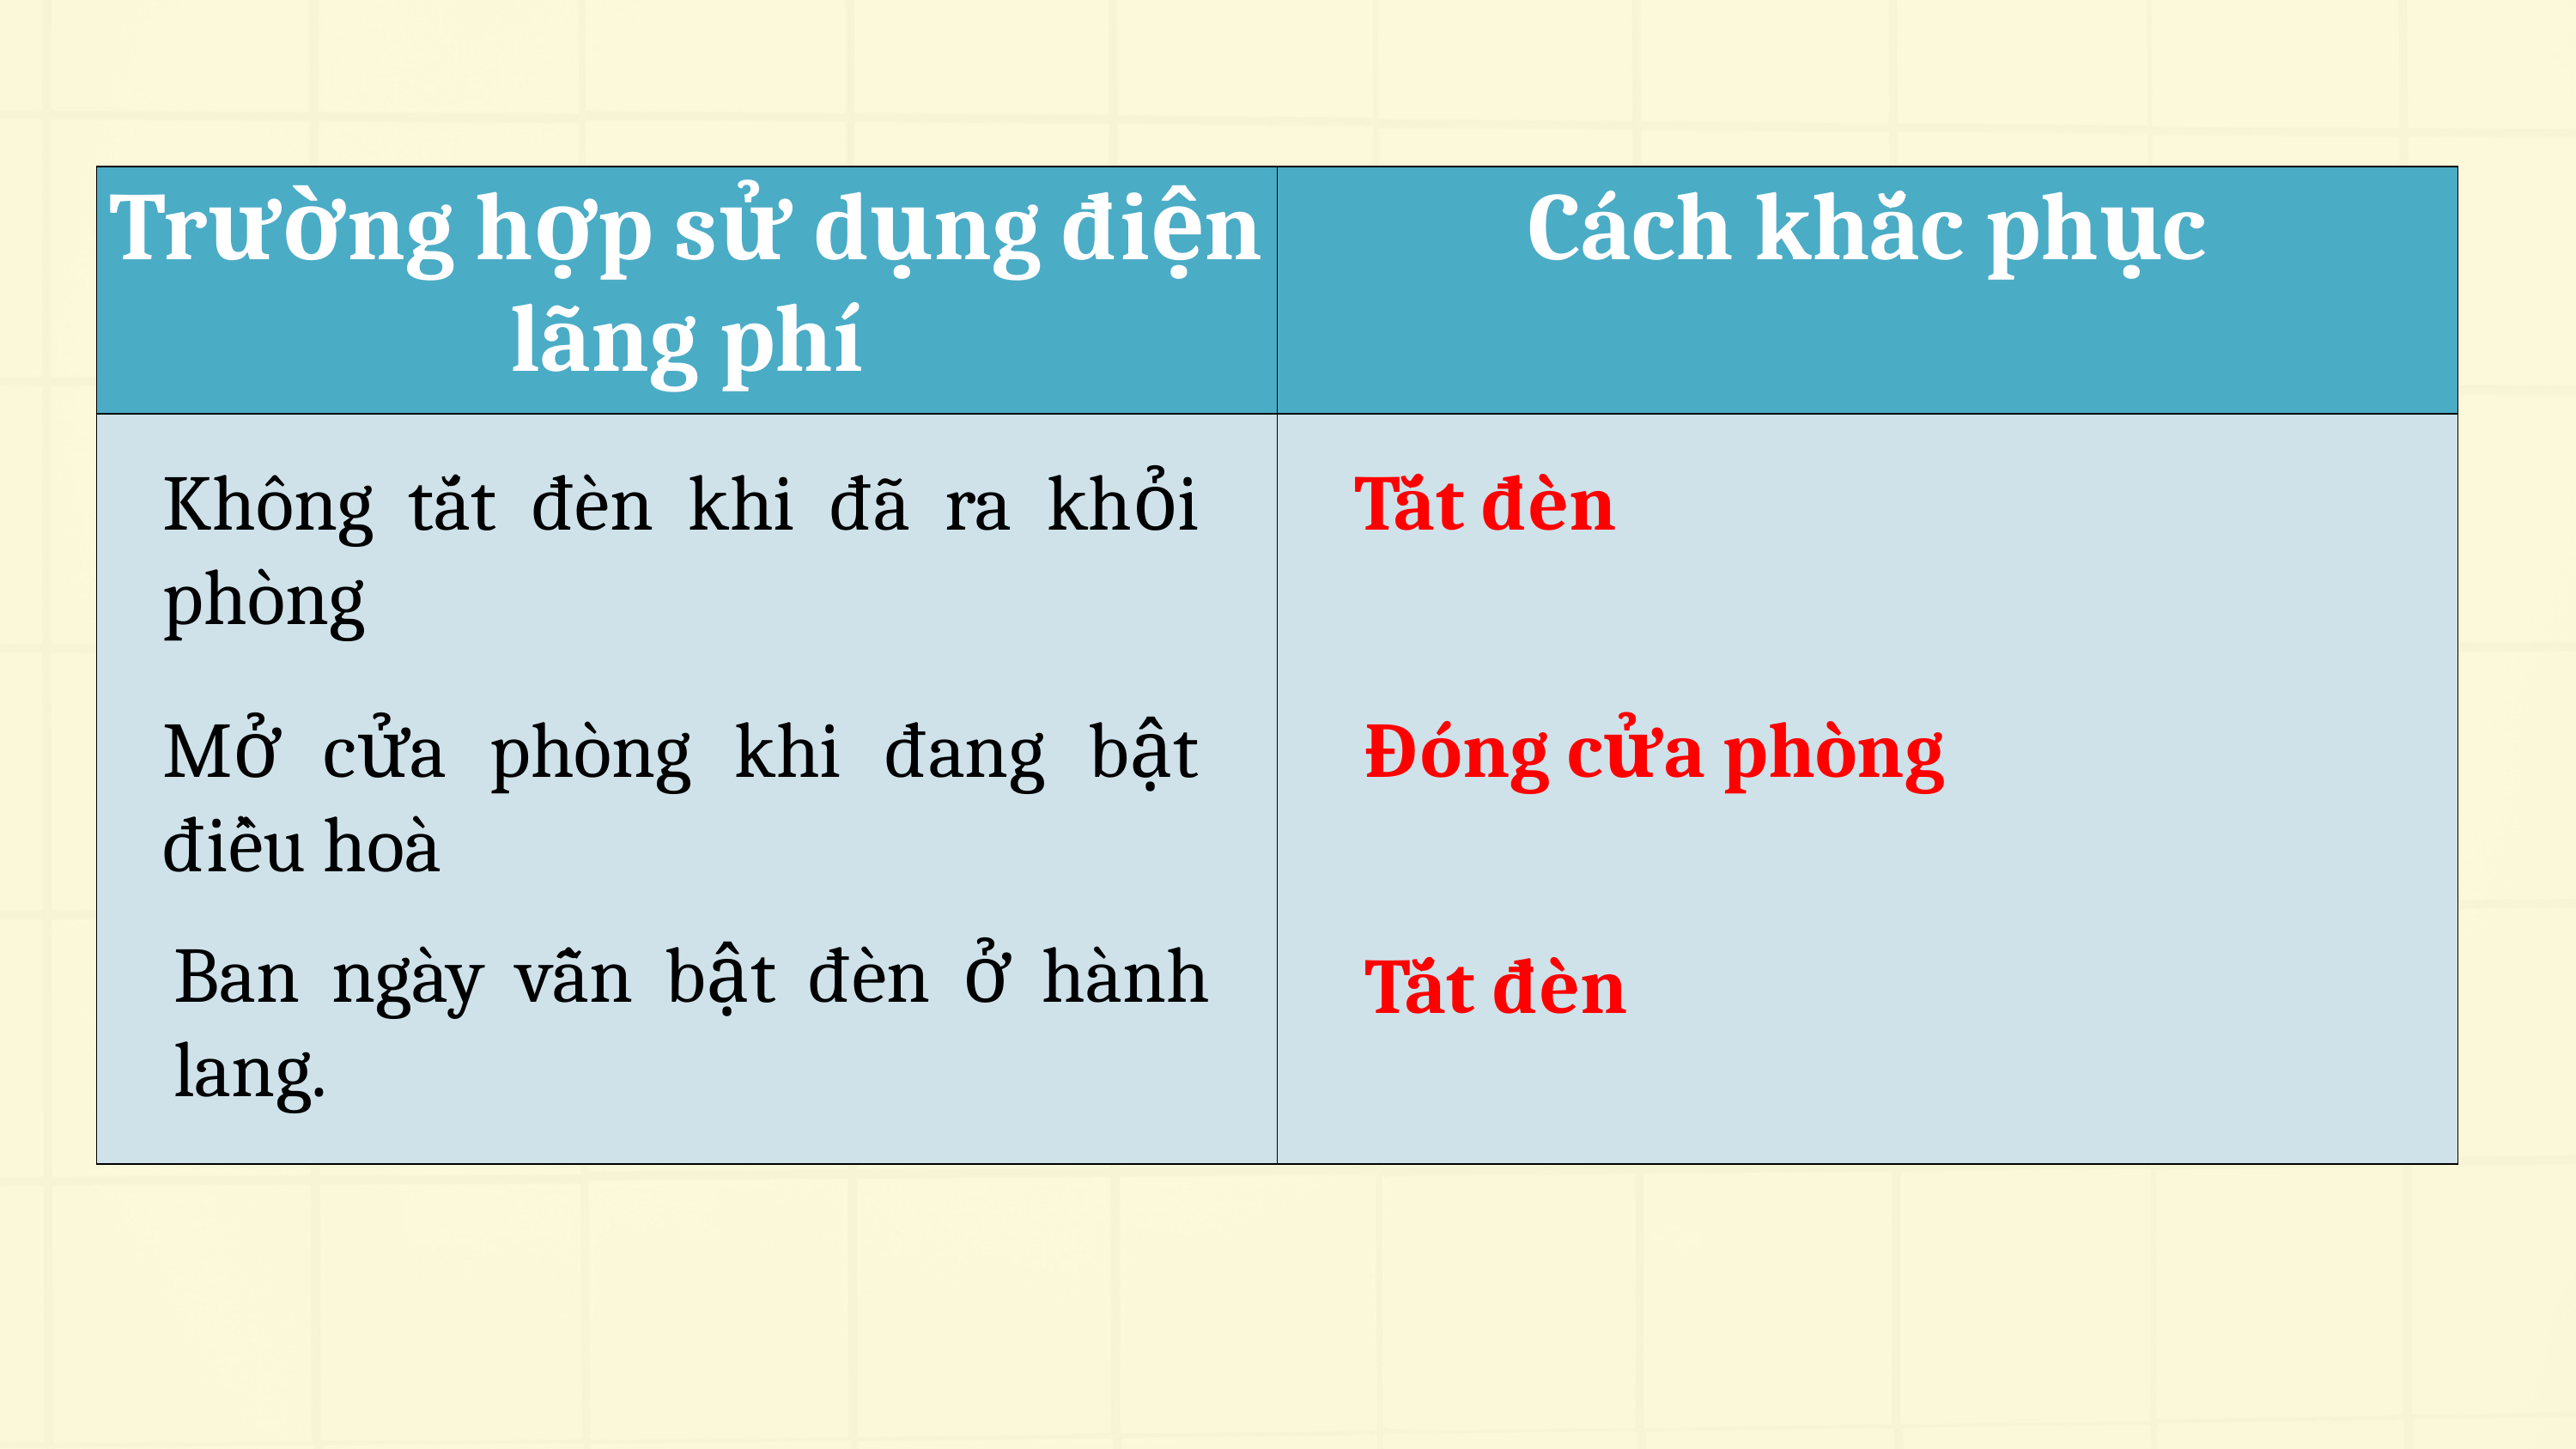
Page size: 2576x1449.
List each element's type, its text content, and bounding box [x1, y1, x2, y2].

text_box Đóng cửa phòng [1352, 692, 2415, 799]
text_box Mở cửa phòng khi đang bật điều hoà [149, 692, 1213, 894]
table_cell [1278, 415, 2458, 1163]
text_box Không tắt đèn khi đã ra khỏi phòng [149, 445, 1213, 647]
text_box Ban ngày vẫn bật đèn ở hành lang. [161, 917, 1224, 1119]
table_cell [97, 415, 1277, 1163]
text_box Tắt đèn [1341, 445, 2404, 553]
text_box Tắt đèn [1352, 928, 2415, 1035]
table_header Trường hợp sử dụng điện lãng phí [97, 167, 1277, 413]
table_header Cách khắc phục [1278, 167, 2458, 413]
text_box [0, 0, 2576, 1449]
